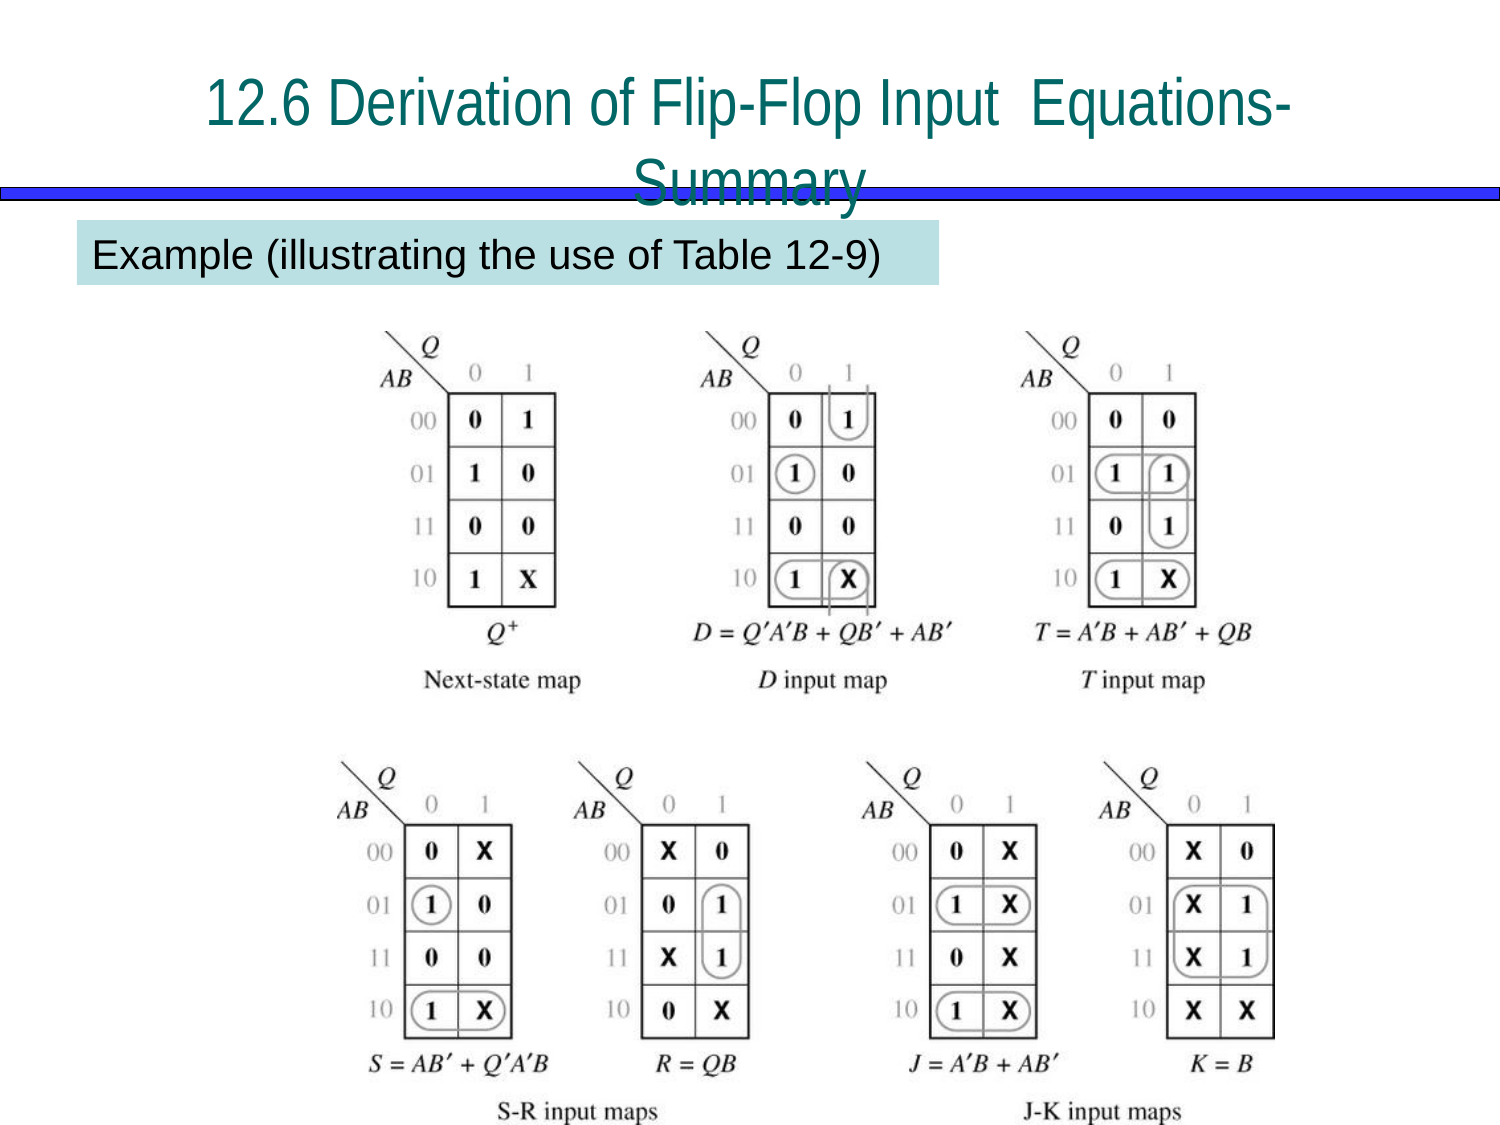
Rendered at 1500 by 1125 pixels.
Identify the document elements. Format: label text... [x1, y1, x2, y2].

text_box Example (illustrating the use of Table 12-9) [76, 220, 940, 285]
title 12.6 Derivation of Flip-Flop Input Equations-Summary [75, 45, 1425, 233]
picture [337, 330, 1276, 1125]
